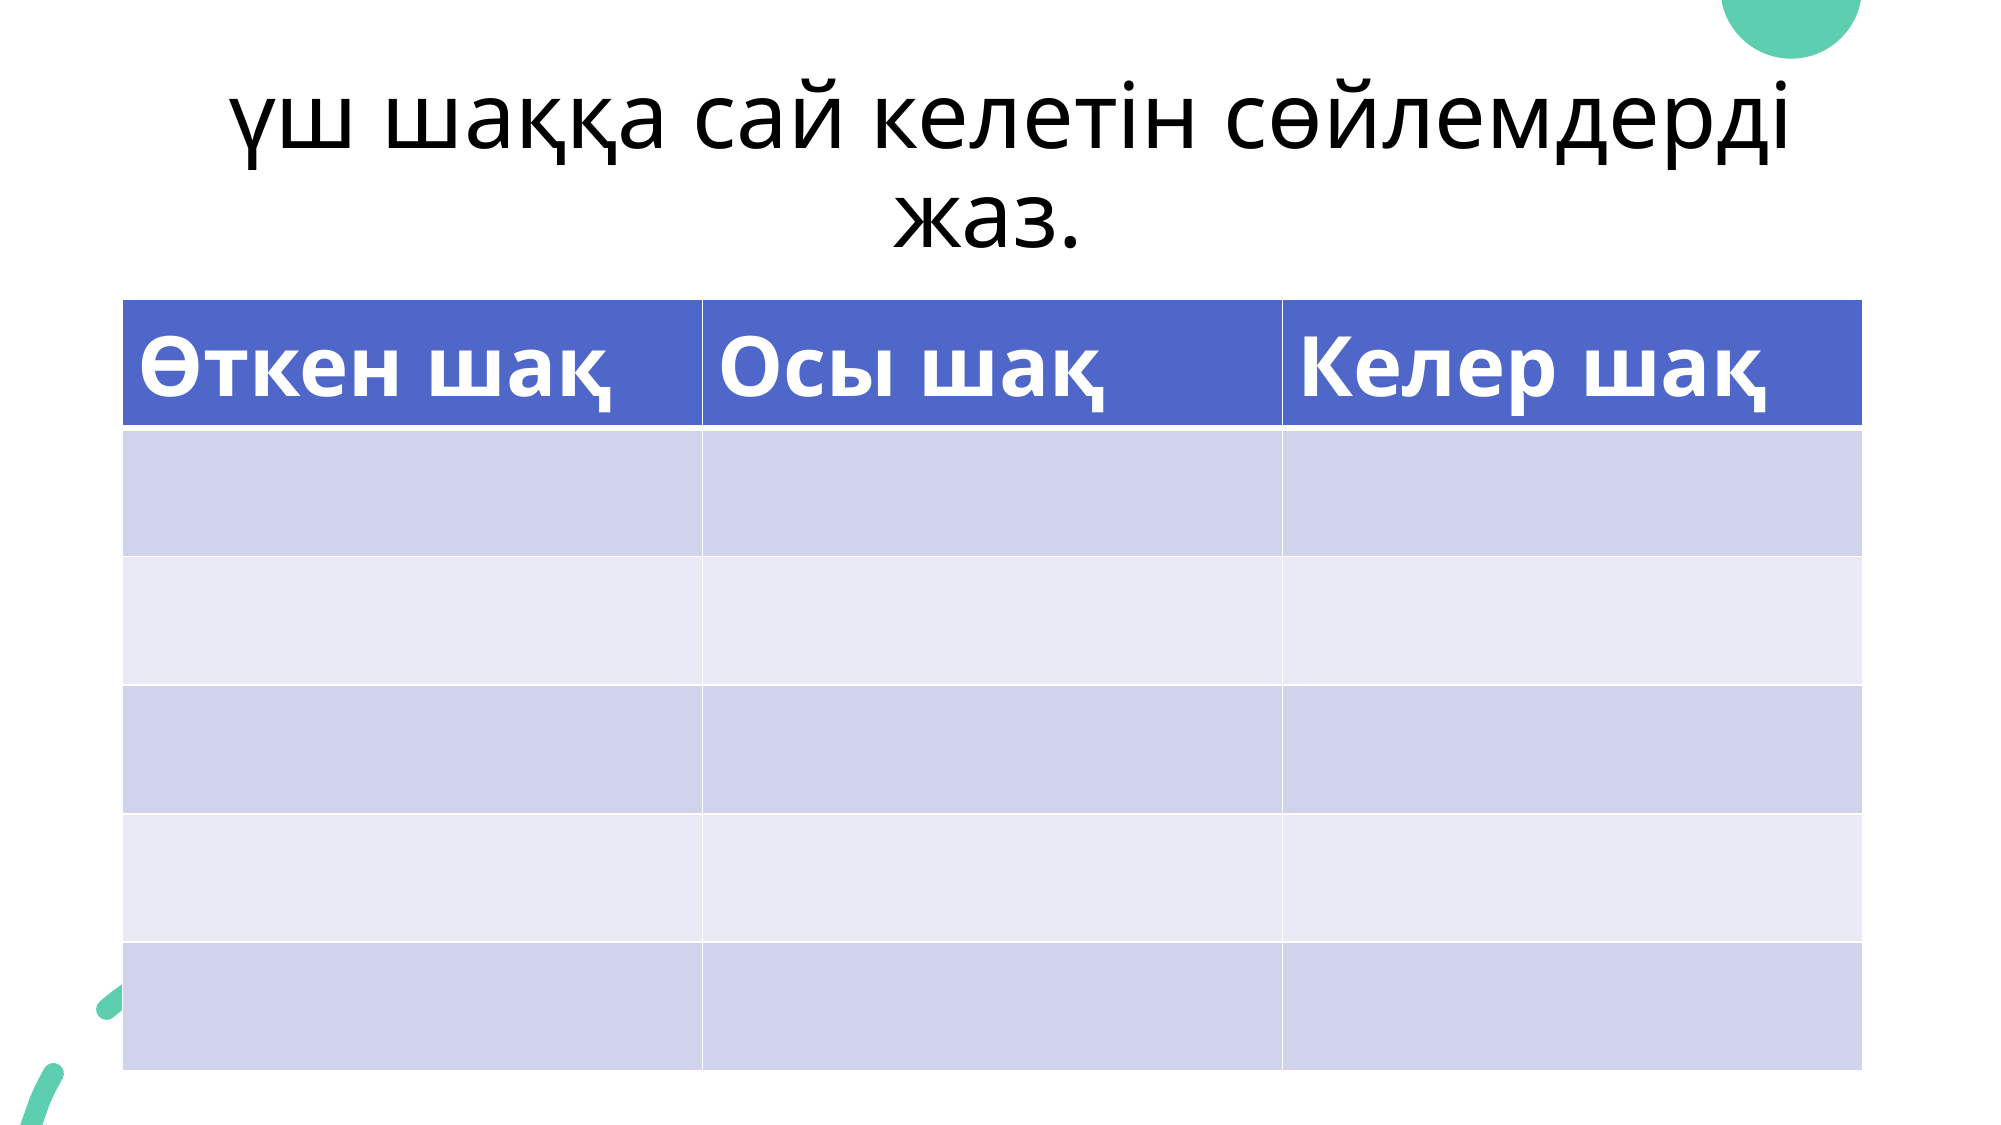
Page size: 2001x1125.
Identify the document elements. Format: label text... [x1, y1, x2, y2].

table_cell [123, 943, 702, 1070]
table_cell [123, 431, 702, 556]
title үш шаққа сай келетін сөйлемдерді жаз. [137, 59, 1863, 278]
table_cell [1283, 815, 1862, 941]
table_cell [123, 815, 702, 941]
table_cell [123, 557, 702, 684]
table_cell [1283, 557, 1862, 684]
table_cell [703, 686, 1282, 813]
table_cell [703, 431, 1282, 556]
table_cell [703, 943, 1282, 1070]
table_cell [703, 557, 1282, 684]
table_header Келер шақ [1283, 300, 1862, 425]
table_cell [123, 686, 702, 813]
table_cell [1283, 943, 1862, 1070]
table_cell [703, 815, 1282, 941]
table_header Өткен шақ [123, 300, 702, 425]
table_cell [1283, 431, 1862, 556]
table_cell [1283, 686, 1862, 813]
table_header Осы шақ [703, 300, 1282, 425]
